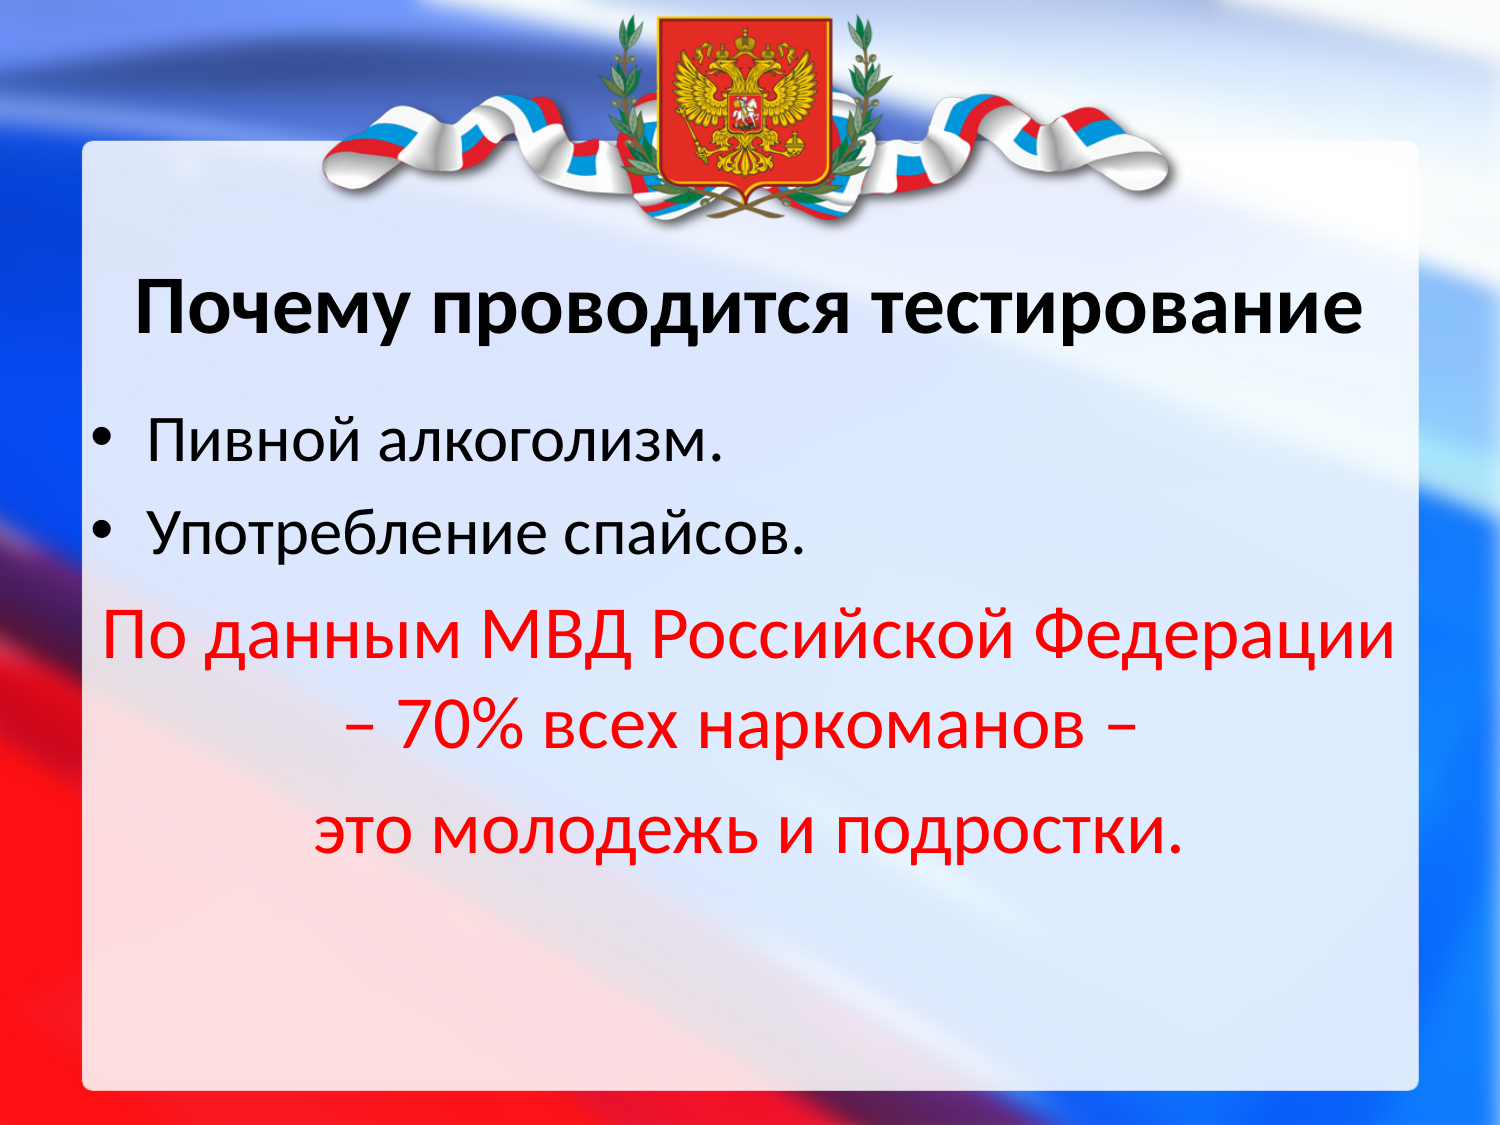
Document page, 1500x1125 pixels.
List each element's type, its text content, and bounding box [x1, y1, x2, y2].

title Почему проводится тестирование [75, 237, 1425, 363]
list Пивной алкоголизм. Употребление спайсов. По данным МВД Российской Федерации – 70% всех наркоманов – это молодежь и подростки. [75, 387, 1425, 1005]
picture [0, 0, 1500, 1125]
